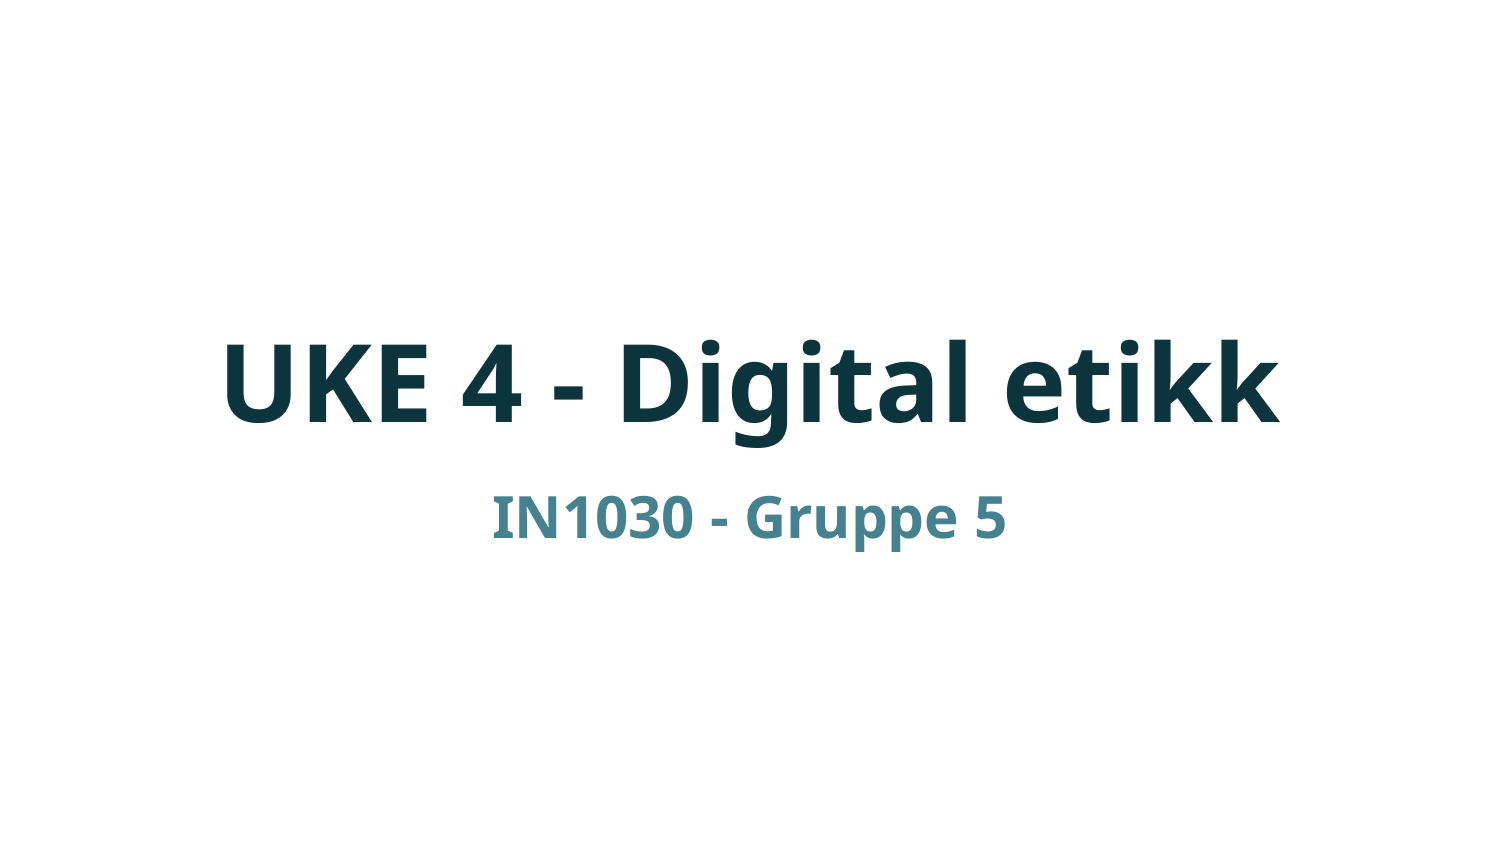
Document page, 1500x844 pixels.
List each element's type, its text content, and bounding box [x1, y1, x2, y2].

subtitle IN1030 - Gruppe 5 [51, 464, 1449, 595]
title UKE 4 - Digital etikk [51, 122, 1449, 459]
